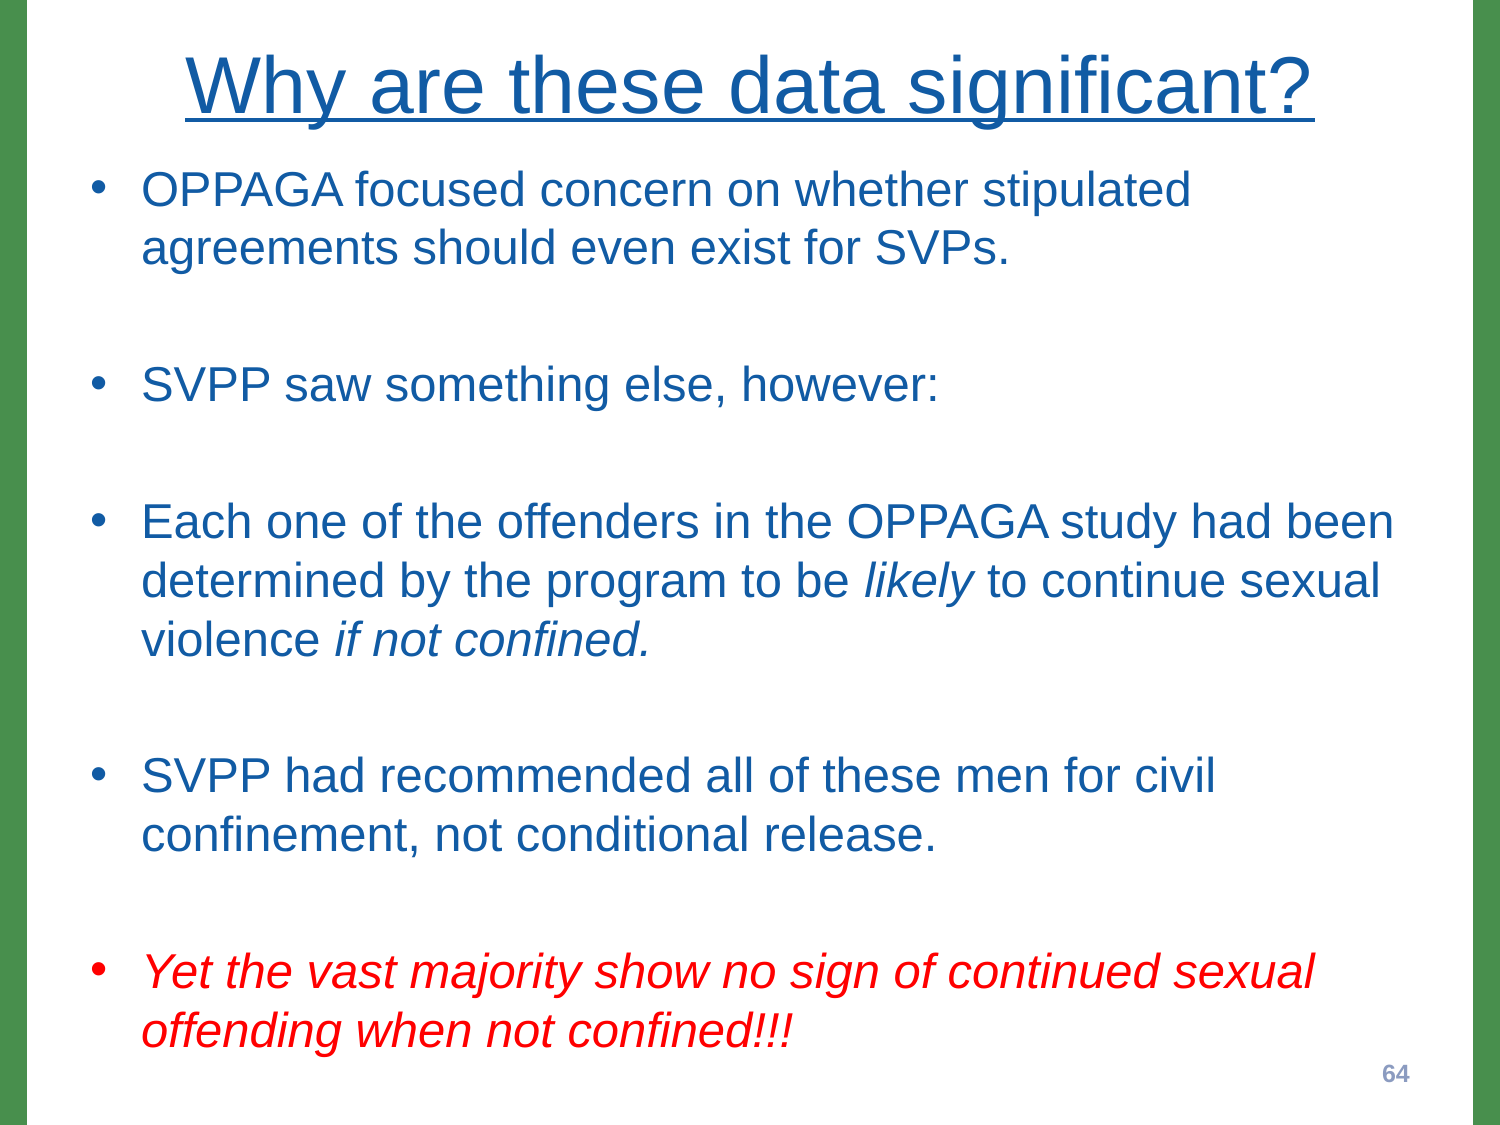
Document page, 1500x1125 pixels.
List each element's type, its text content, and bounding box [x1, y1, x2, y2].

title Why are these data significant? [75, 24, 1425, 138]
list OPPAGA focused concern on whether stipulated agreements should even exist for SVPs. SVPP saw something else, however: Each one of the offenders in the OPPAGA study had been determined by the program to be likely to continue sexual violence if not confined. SVPP had recommended all of these men for civil confinement, not conditional release. Yet the vast majority show no sign of continued sexual offending when not confined!!! [75, 149, 1425, 1075]
slide_number 64 [1074, 1042, 1425, 1103]
